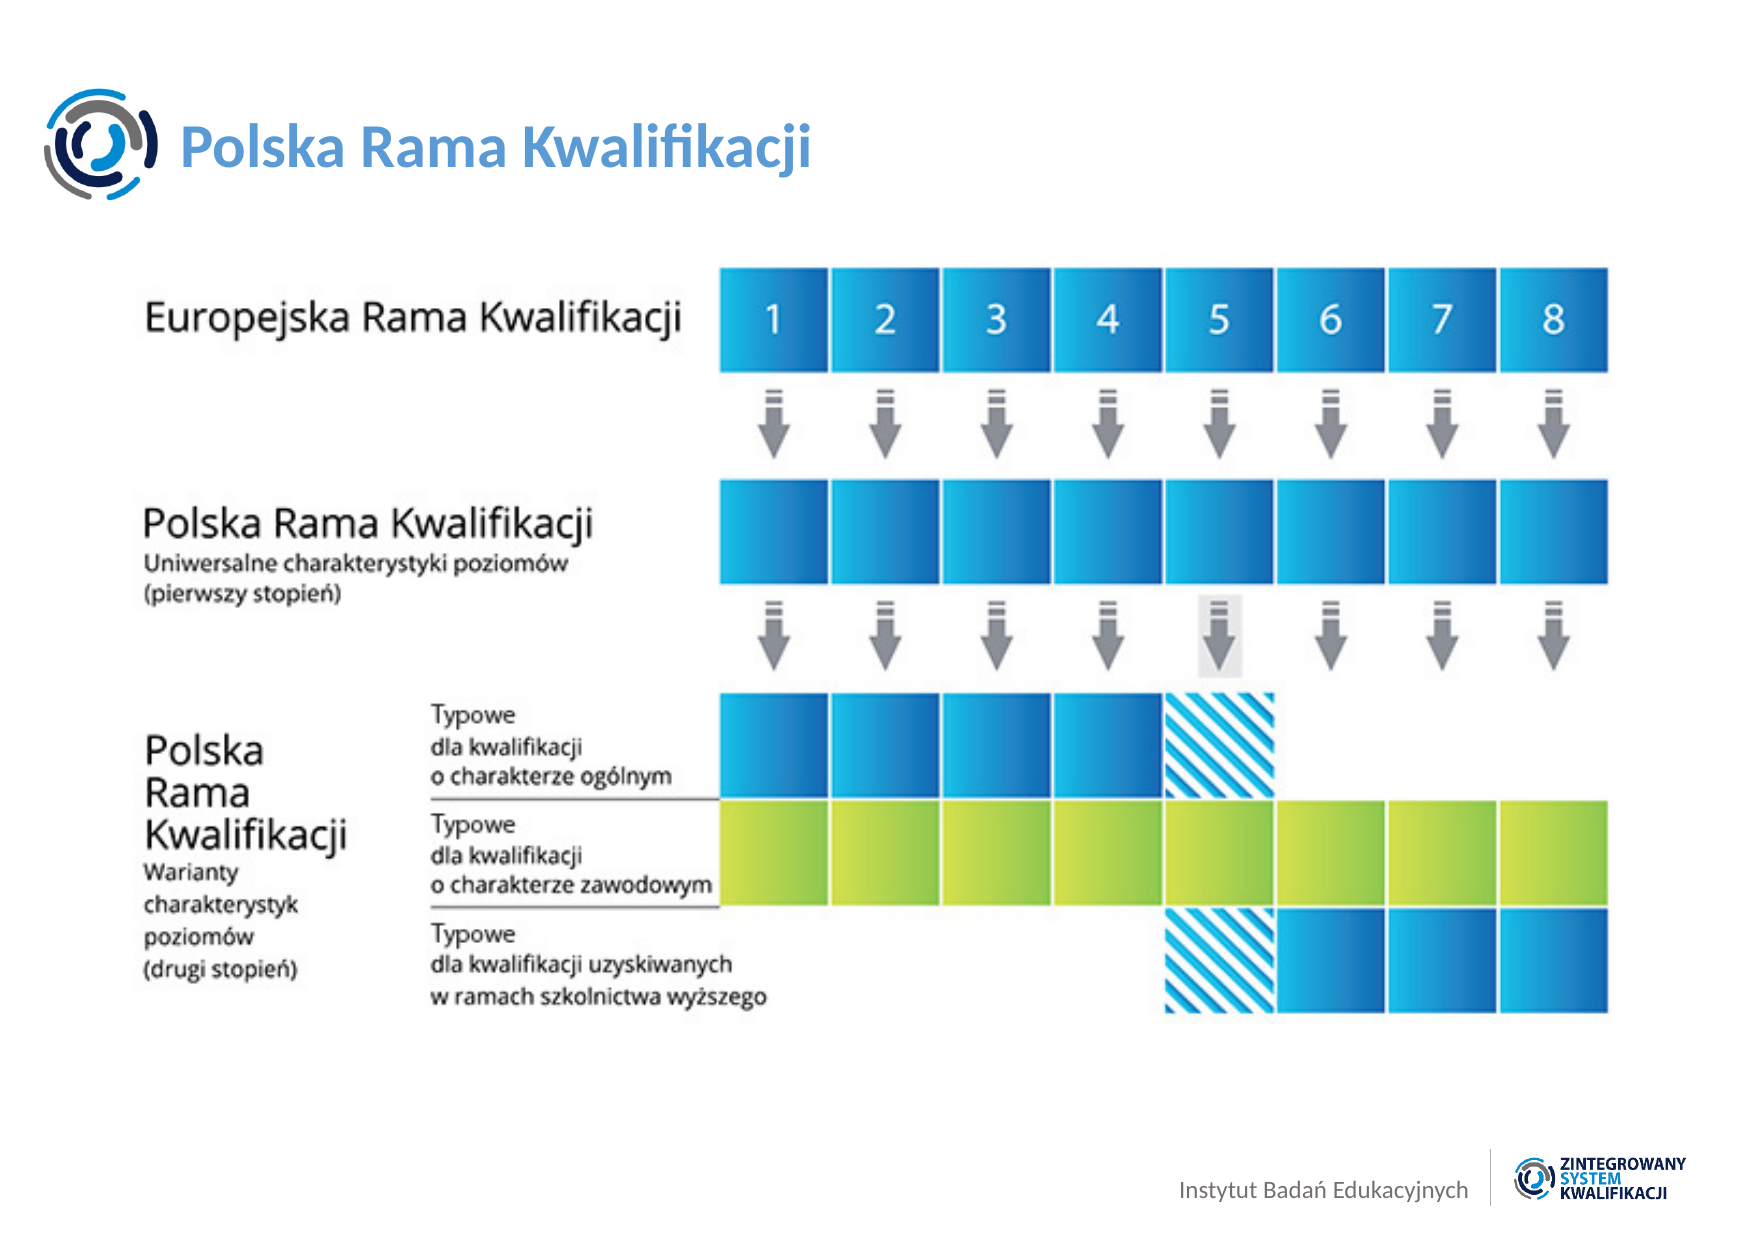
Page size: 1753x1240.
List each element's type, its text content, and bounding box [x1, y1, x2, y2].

picture [38, 81, 164, 206]
picture [1509, 1148, 1691, 1207]
picture [49, 233, 1703, 1059]
title Polska Rama Kwalifikacji [180, 113, 1692, 232]
